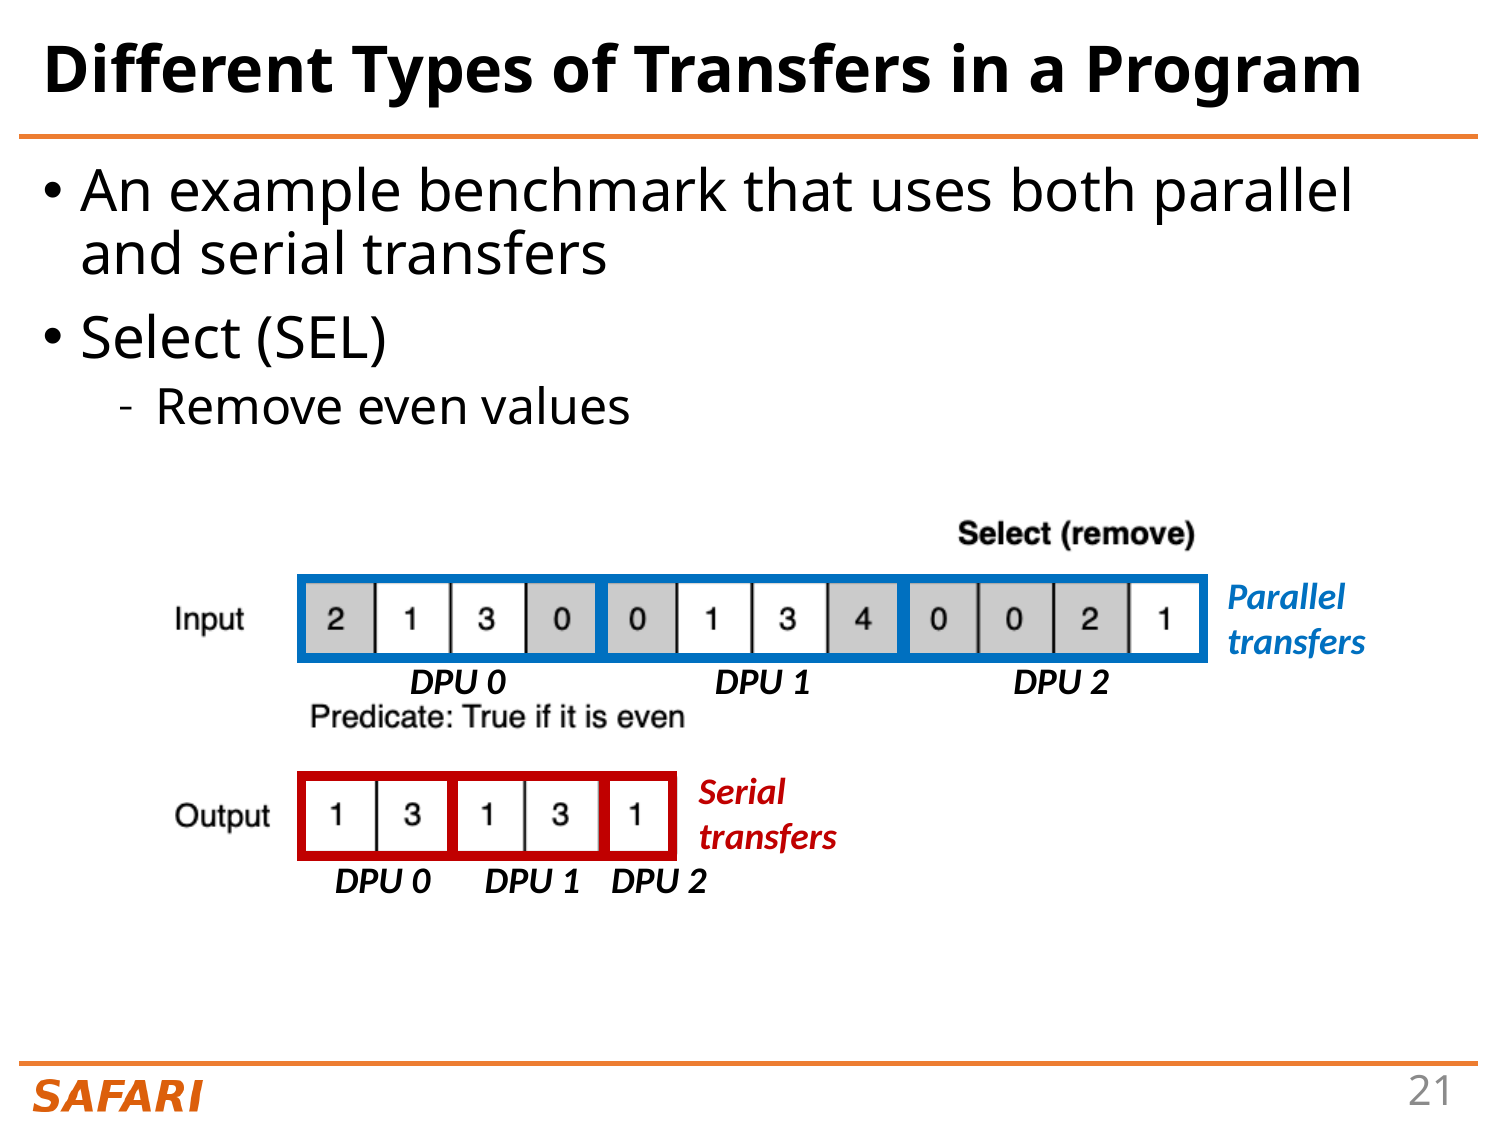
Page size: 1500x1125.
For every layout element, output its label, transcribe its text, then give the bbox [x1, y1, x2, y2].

list An example benchmark that uses both parallel and serial transfers Select (SEL) Remove even values [27, 153, 1487, 1022]
text_box DPU 2 [596, 859, 747, 909]
text_box Serial transfers [683, 859, 867, 865]
text_box DPU 0 [319, 859, 469, 909]
title Different Types of Transfers in a Program [27, 21, 1487, 122]
text_box Parallel transfers [1212, 565, 1396, 670]
picture [174, 514, 1211, 859]
text_box DPU 1 [469, 859, 596, 909]
